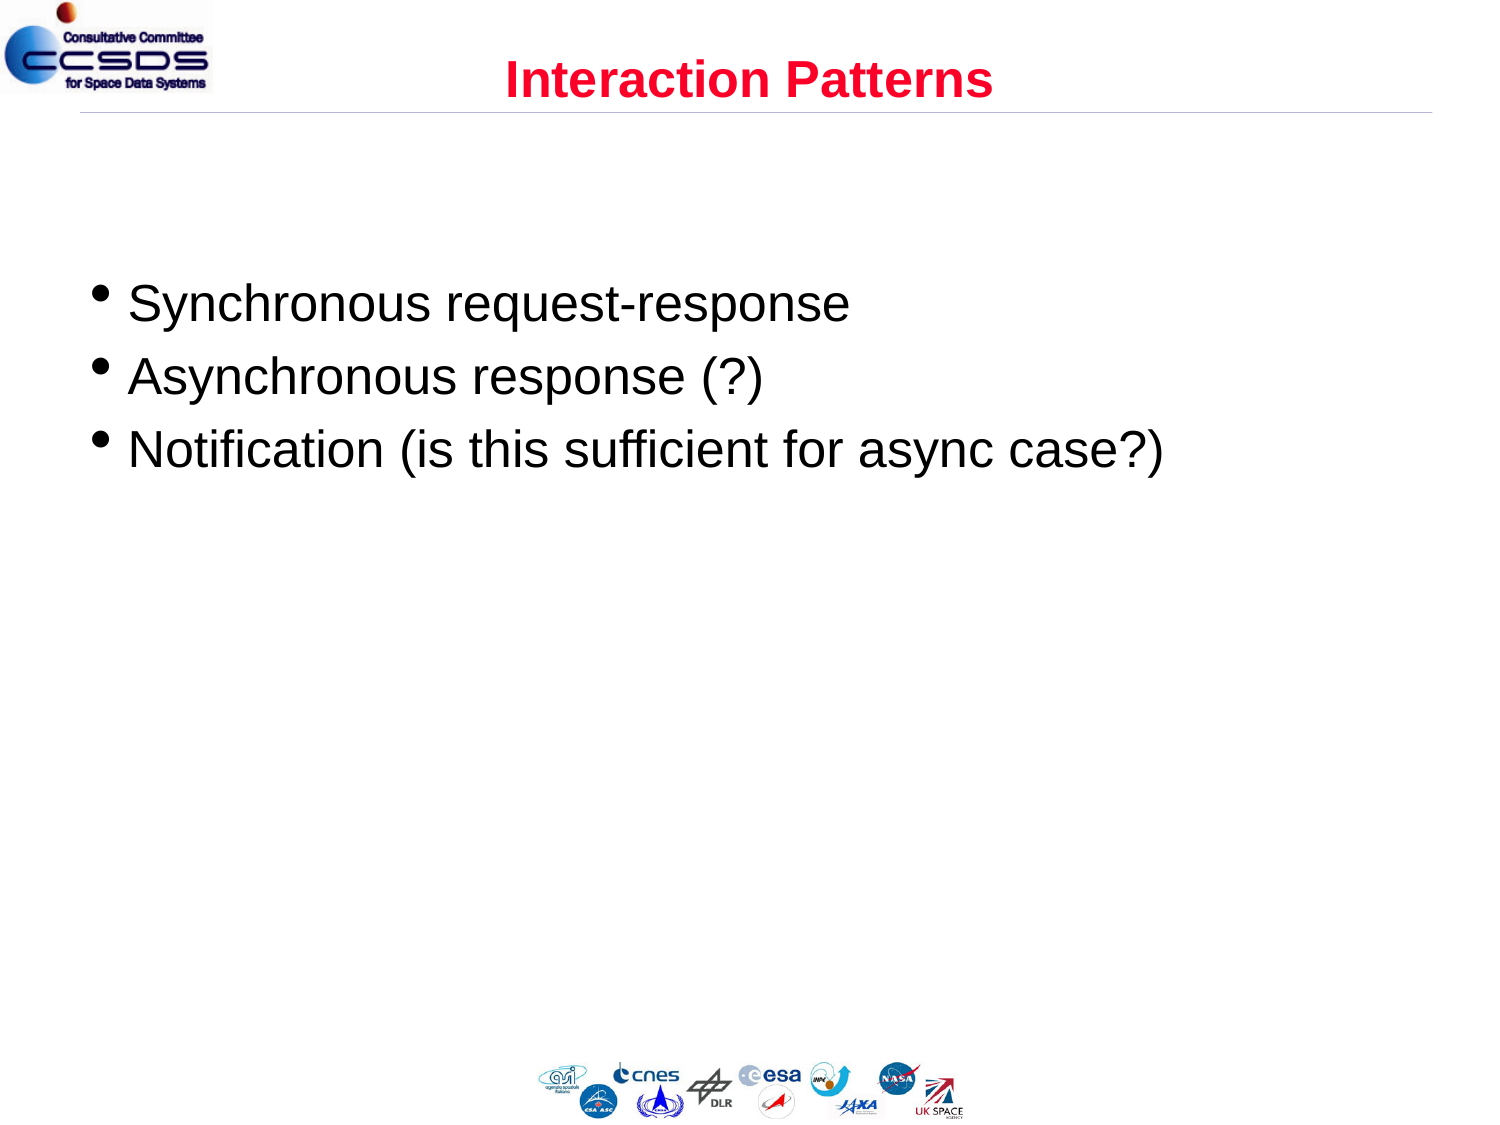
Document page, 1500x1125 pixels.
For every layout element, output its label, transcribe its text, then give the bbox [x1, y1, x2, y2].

title Interaction Patterns [75, 45, 1425, 233]
picture [0, 0, 213, 94]
picture [537, 1062, 963, 1119]
list Synchronous request-response Asynchronous response (?) Notification (is this sufficient for async case?) [75, 262, 1425, 1005]
